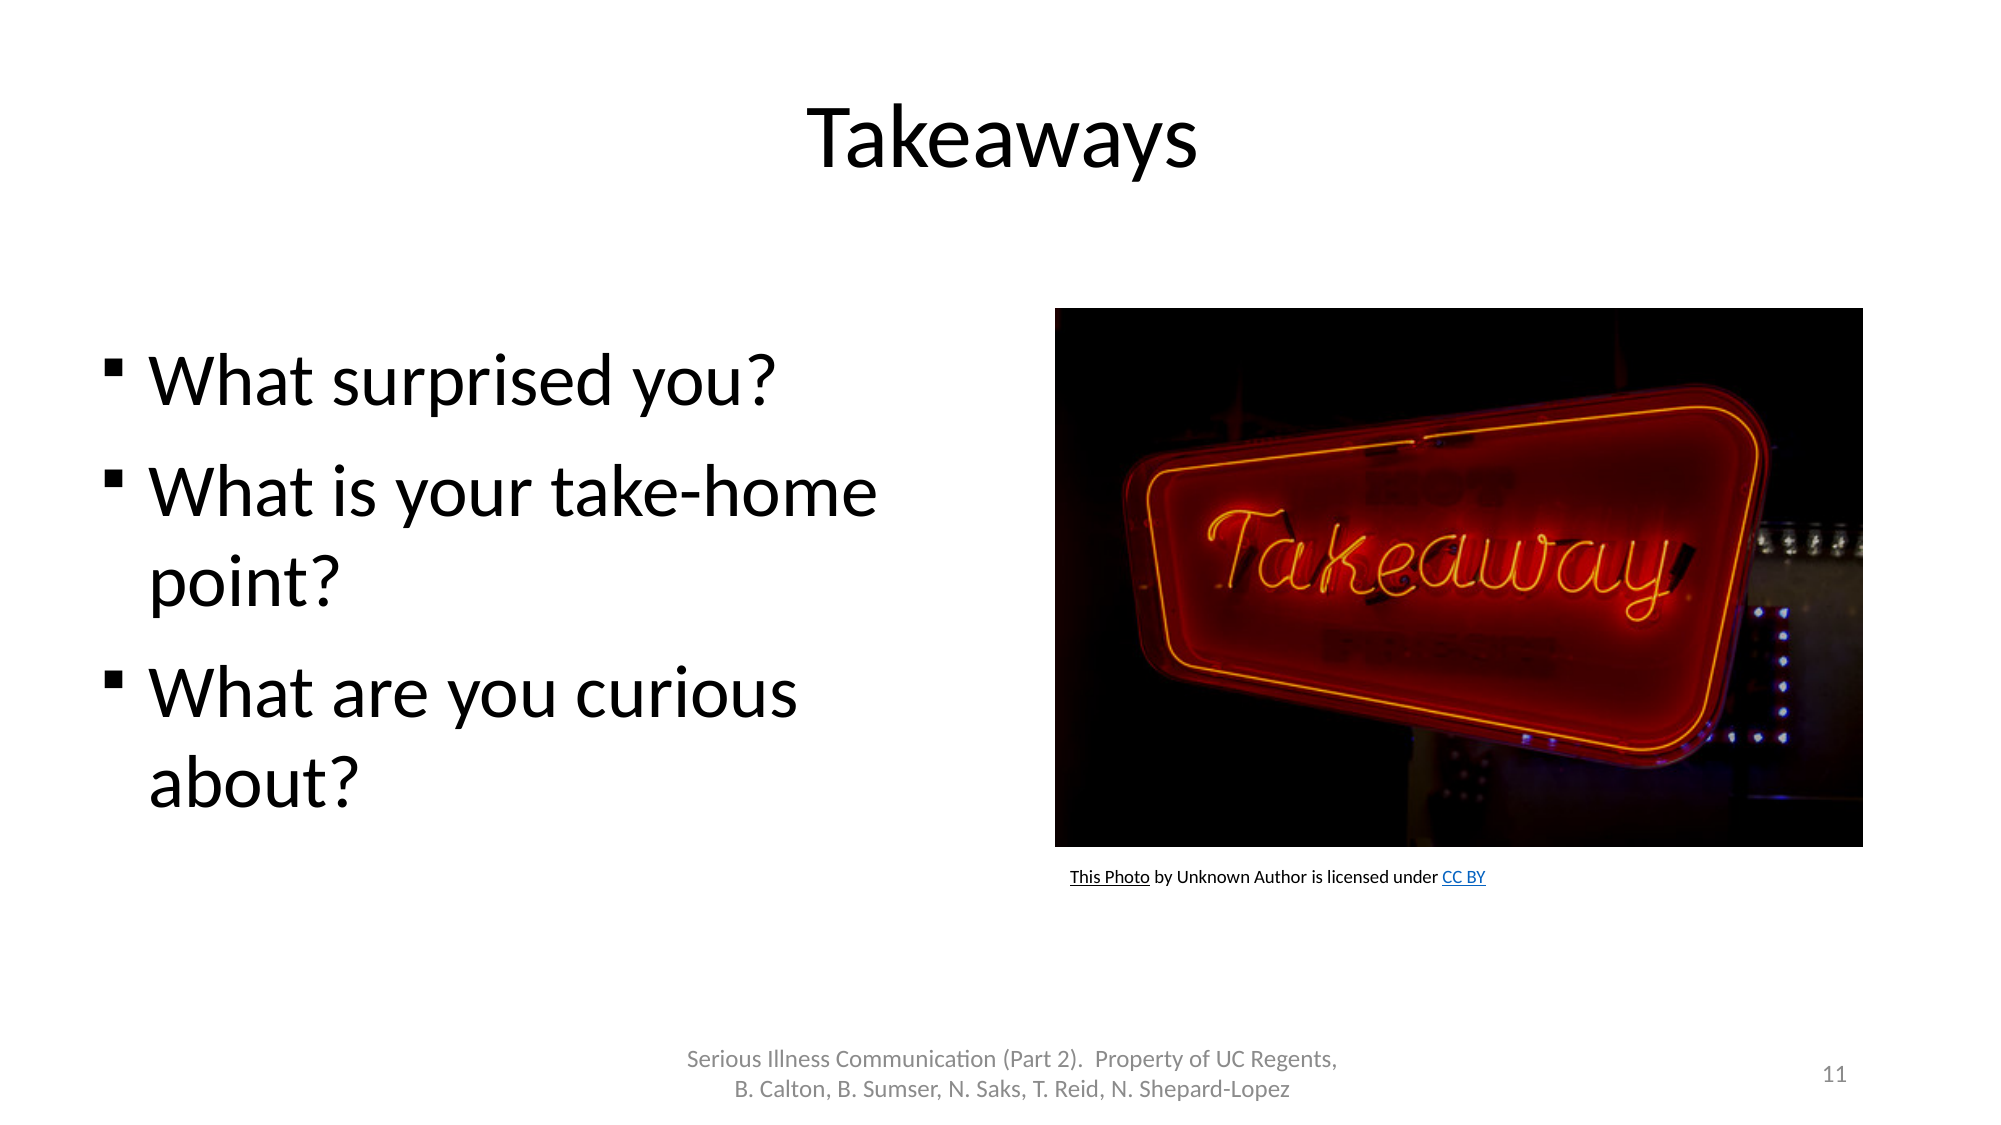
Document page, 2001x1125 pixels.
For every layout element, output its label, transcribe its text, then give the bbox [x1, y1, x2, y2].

picture [1055, 308, 1863, 847]
text_box This Photo by Unknown Author is licensed under CC BY [1055, 857, 1863, 895]
text_box Takeaways [328, 59, 1678, 202]
footer Serious Illness Communication (Part 2). Property of UC Regents, B. Calton, B. Sumser, N. Saks, T. Reid, N. Shepard-Lopez [662, 1042, 1364, 1103]
text_box What surprised you? What is your take-home point? What are you curious about? [84, 323, 1026, 922]
slide_number 11 [1412, 1042, 1863, 1103]
